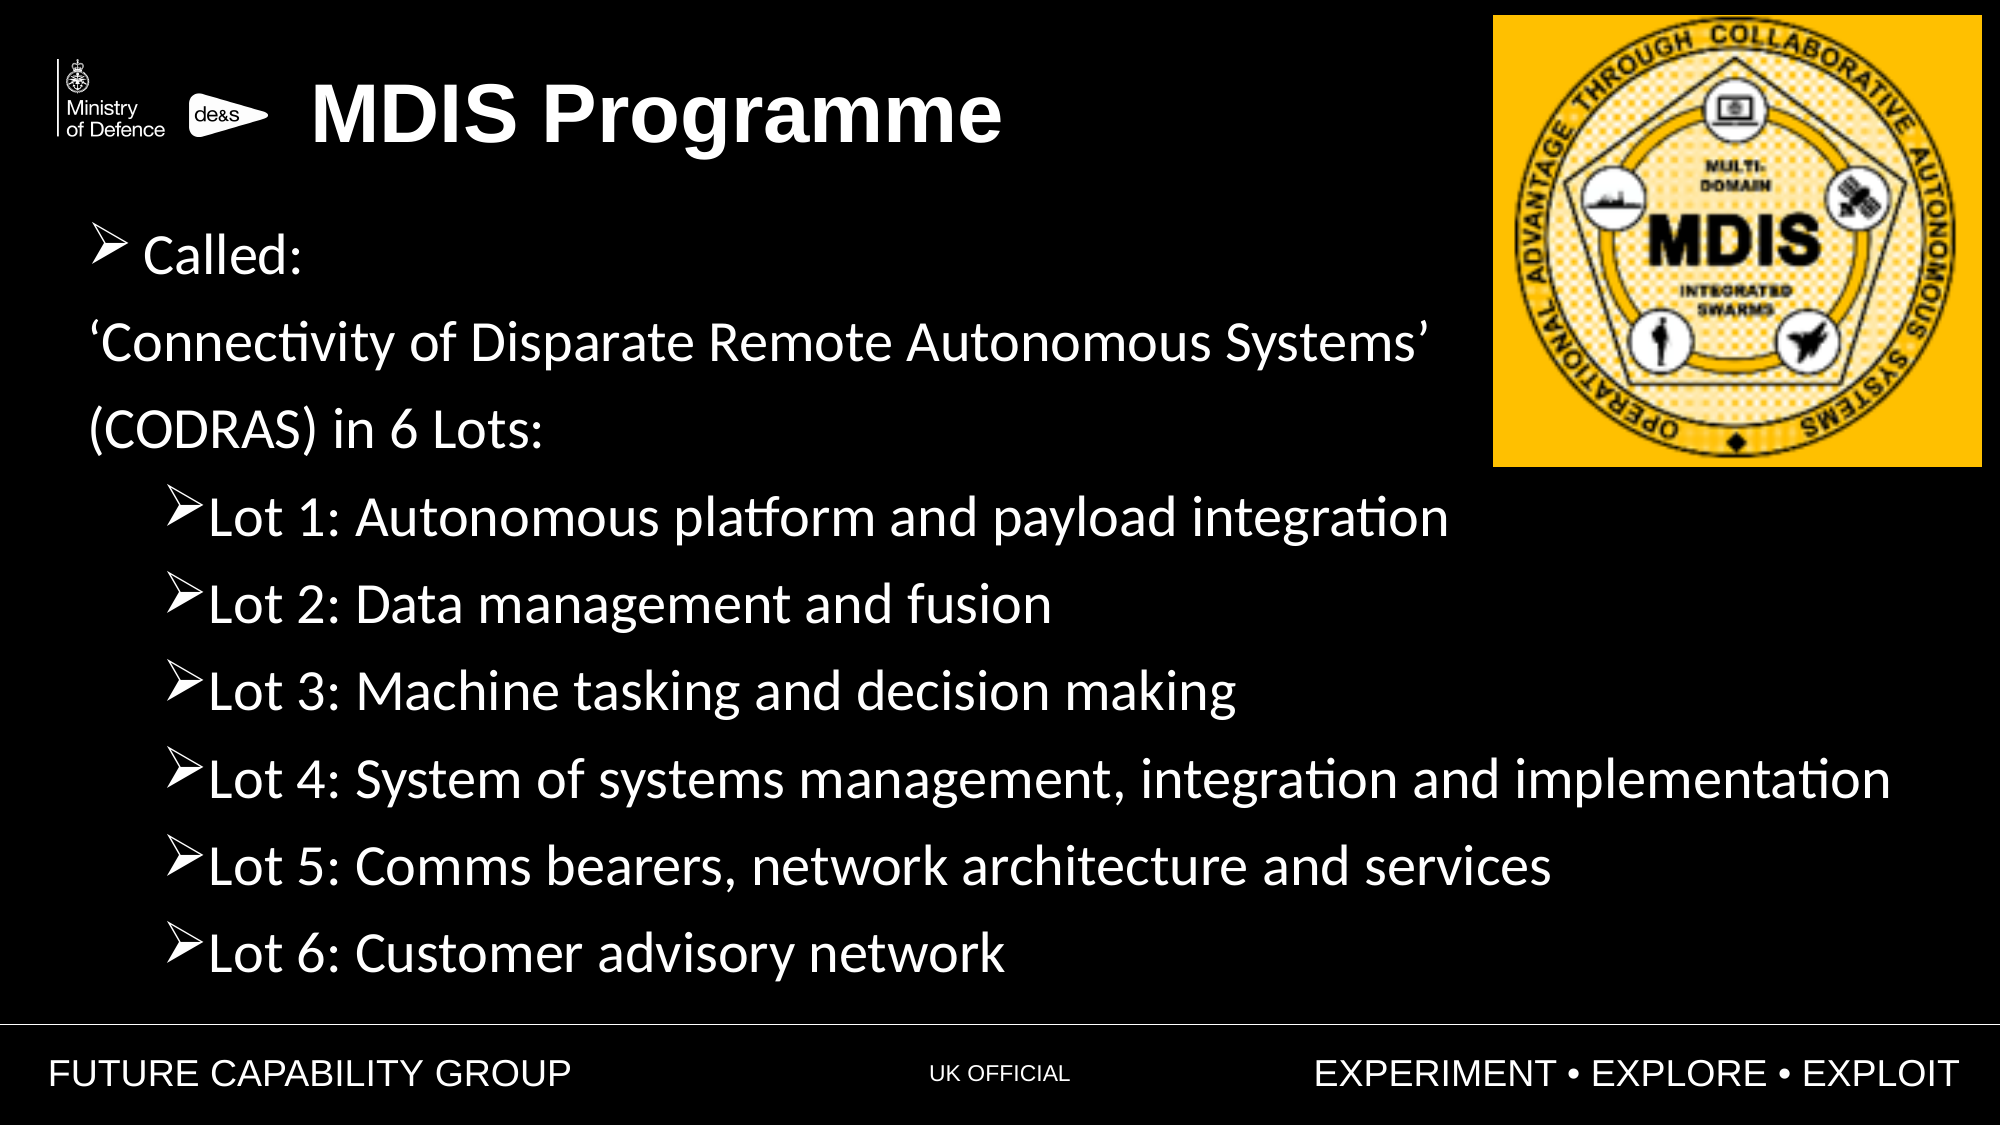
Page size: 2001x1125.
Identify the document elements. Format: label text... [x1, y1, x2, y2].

picture [57, 59, 268, 137]
text_box MDIS Programme [299, 53, 1267, 165]
footer UK OFFICIAL [662, 1042, 1338, 1103]
picture [1493, 15, 1982, 467]
text_box Called: ‘Connectivity of Disparate Remote Autonomous Systems’ (CODRAS) in 6 Lots: Lot 1: Autonomous platform and payload integration Lot 2: Data management and fusion Lot 3: Machine tasking and decision making Lot 4: System of systems management, integration and implementation Lot 5: Comms bearers, network architecture and services Lot 6: Customer advisory network [72, 203, 1928, 769]
